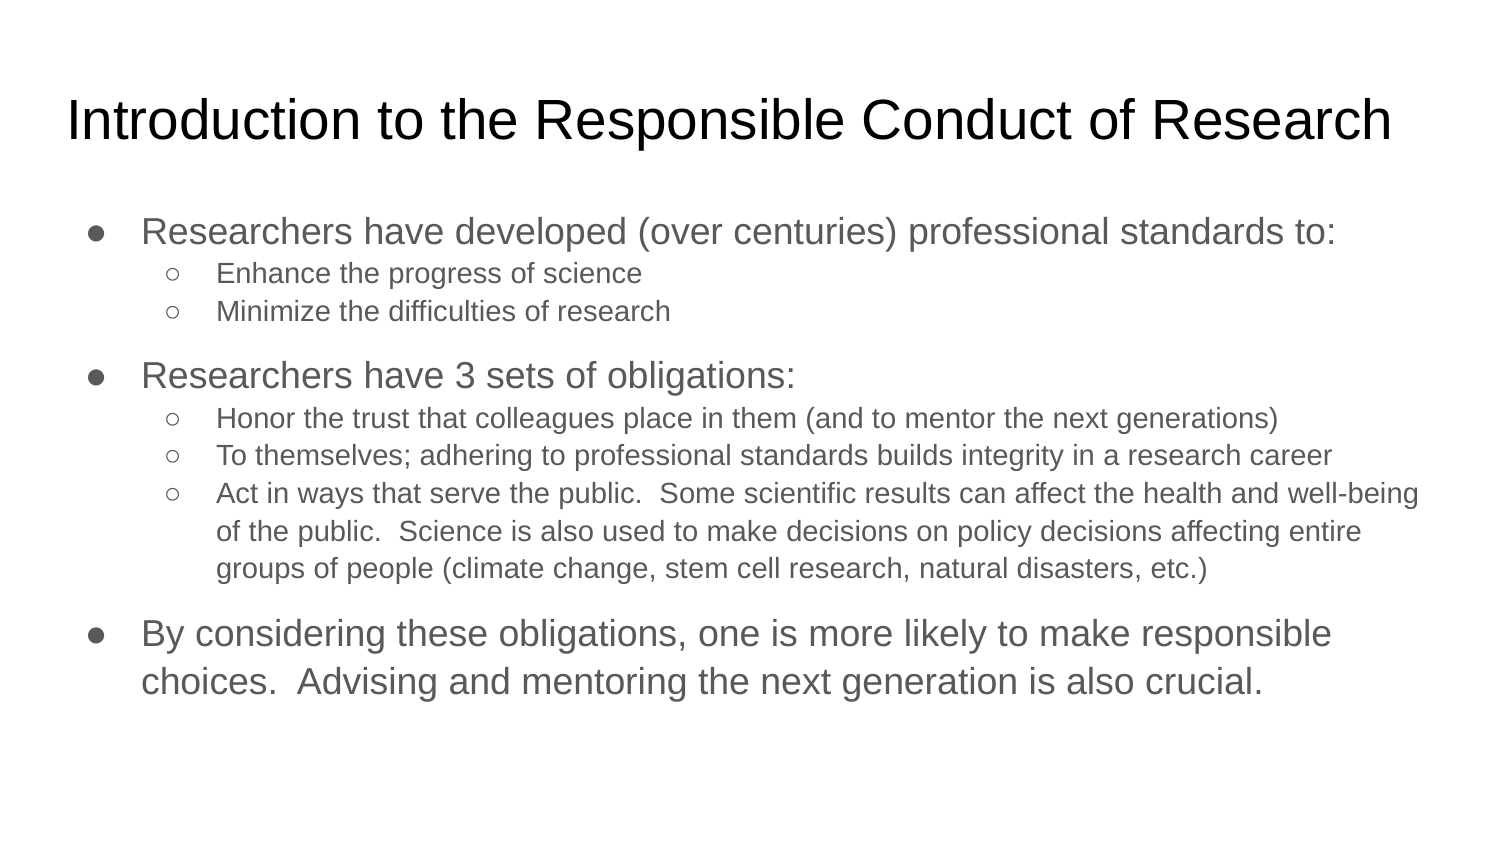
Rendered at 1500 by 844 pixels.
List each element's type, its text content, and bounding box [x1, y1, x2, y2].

title Introduction to the Responsible Conduct of Research [51, 72, 1449, 167]
list Researchers have developed (over centuries) professional standards to: Enhance the progress of science Minimize the difficulties of research Researchers have 3 sets of obligations: Honor the trust that colleagues place in them (and to mentor the next generations) To themselves; adhering to professional standards builds integrity in a research career Act in ways that serve the public. Some scientific results can affect the health and well-being of the public. Science is also used to make decisions on policy decisions affecting entire groups of people (climate change, stem cell research, natural disasters, etc.) By considering these obligations, one is more likely to make responsible choices. Advising and mentoring the next generation is also crucial. [51, 189, 1449, 750]
